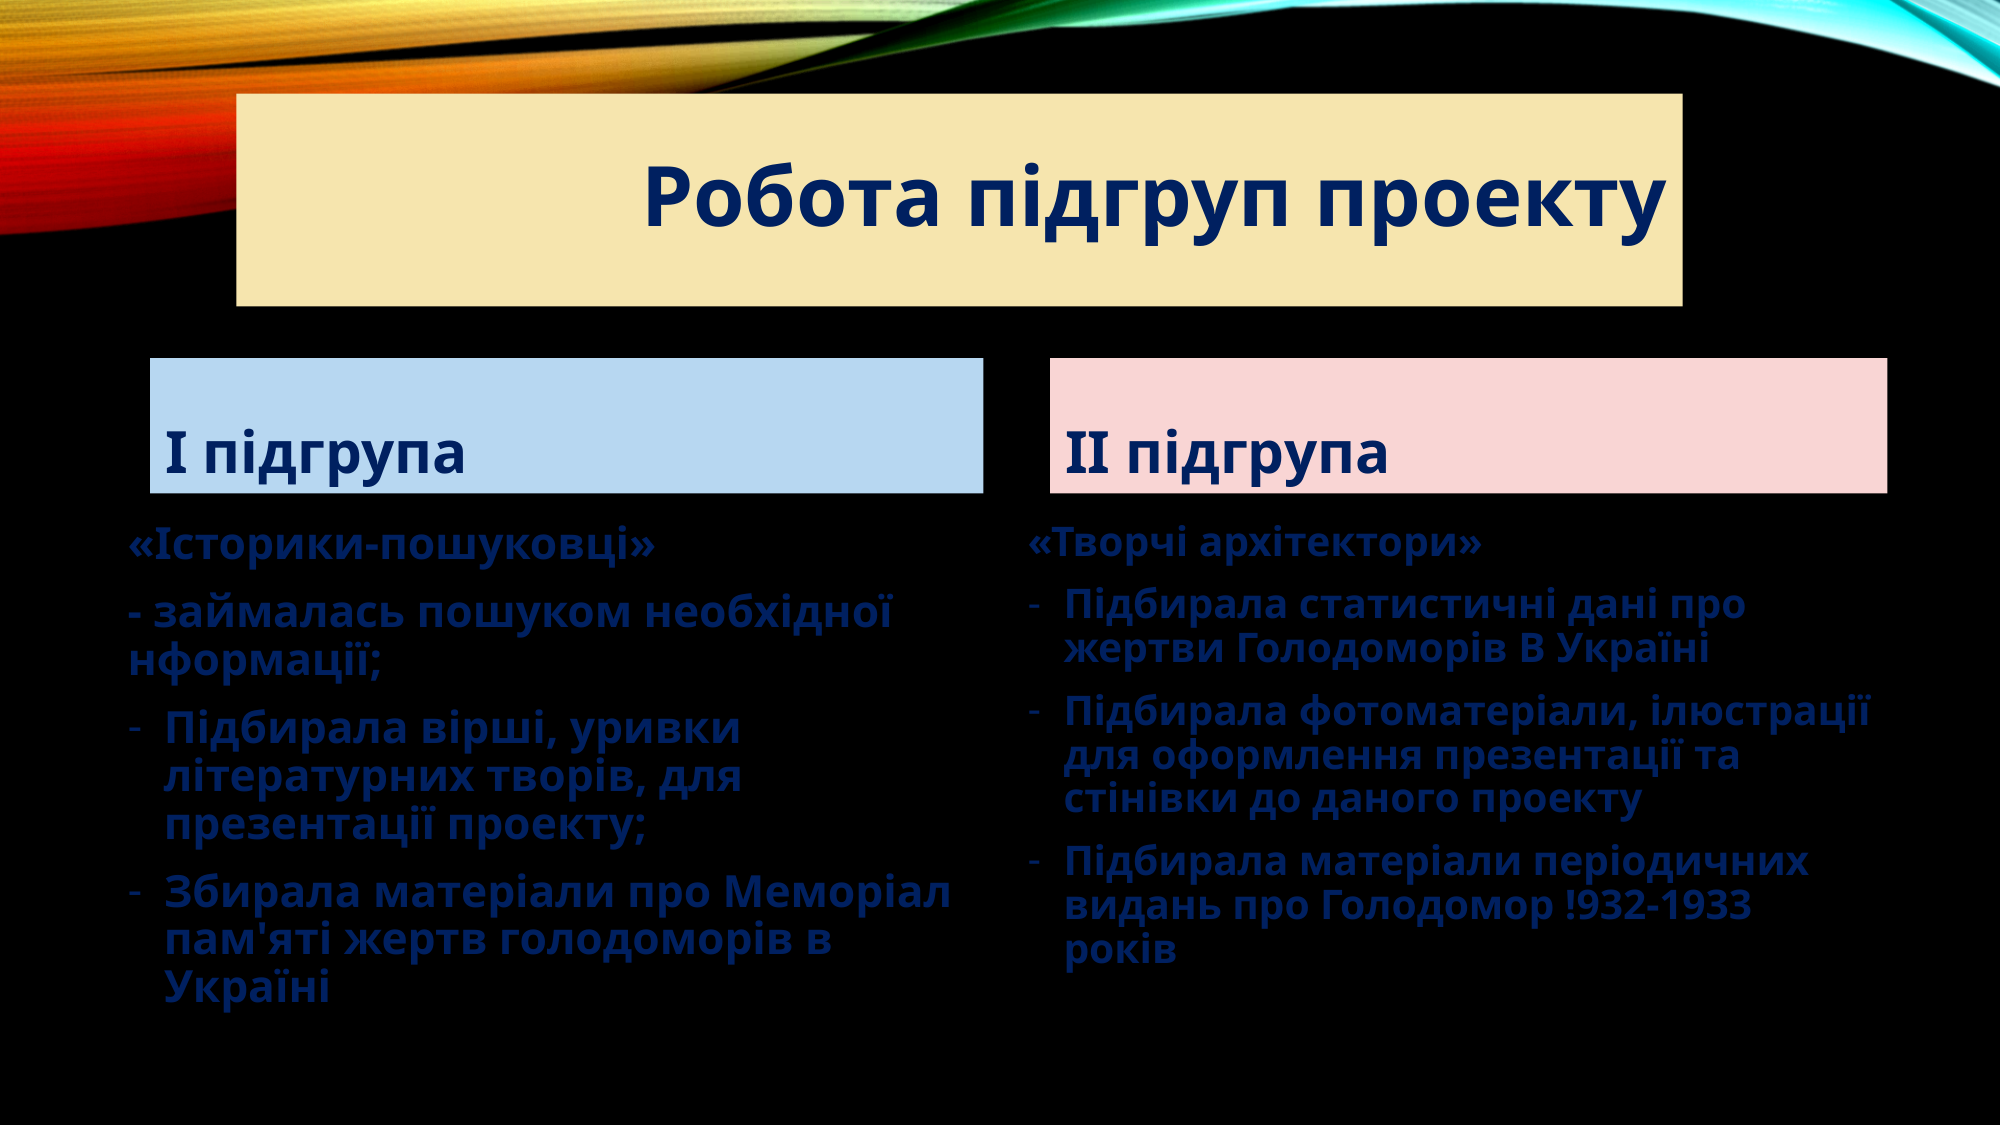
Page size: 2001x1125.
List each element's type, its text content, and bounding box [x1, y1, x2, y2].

list ІІ підгрупа [1050, 358, 1888, 494]
title Робота підгруп проекту [236, 93, 1683, 307]
list «Творчі архітектори» Підбирала статистичні дані про жертви Голодоморів В Україні Підбирала фотоматеріали, ілюстрації для оформлення презентації та стінівки до даного проекту Підбирала матеріали періодичних видань про Голодомор !932-1933 років [1012, 513, 1888, 1021]
list «Історики-пошуковці» - займалась пошуком необхідної нформації; Підбирала вірші, уривки літературних творів, для презентації проекту; Збирала матеріали про Меморіал пам'яті жертв голодоморів в Україні [112, 513, 984, 1021]
list І підгрупа [150, 358, 984, 494]
picture [0, 0, 2000, 237]
